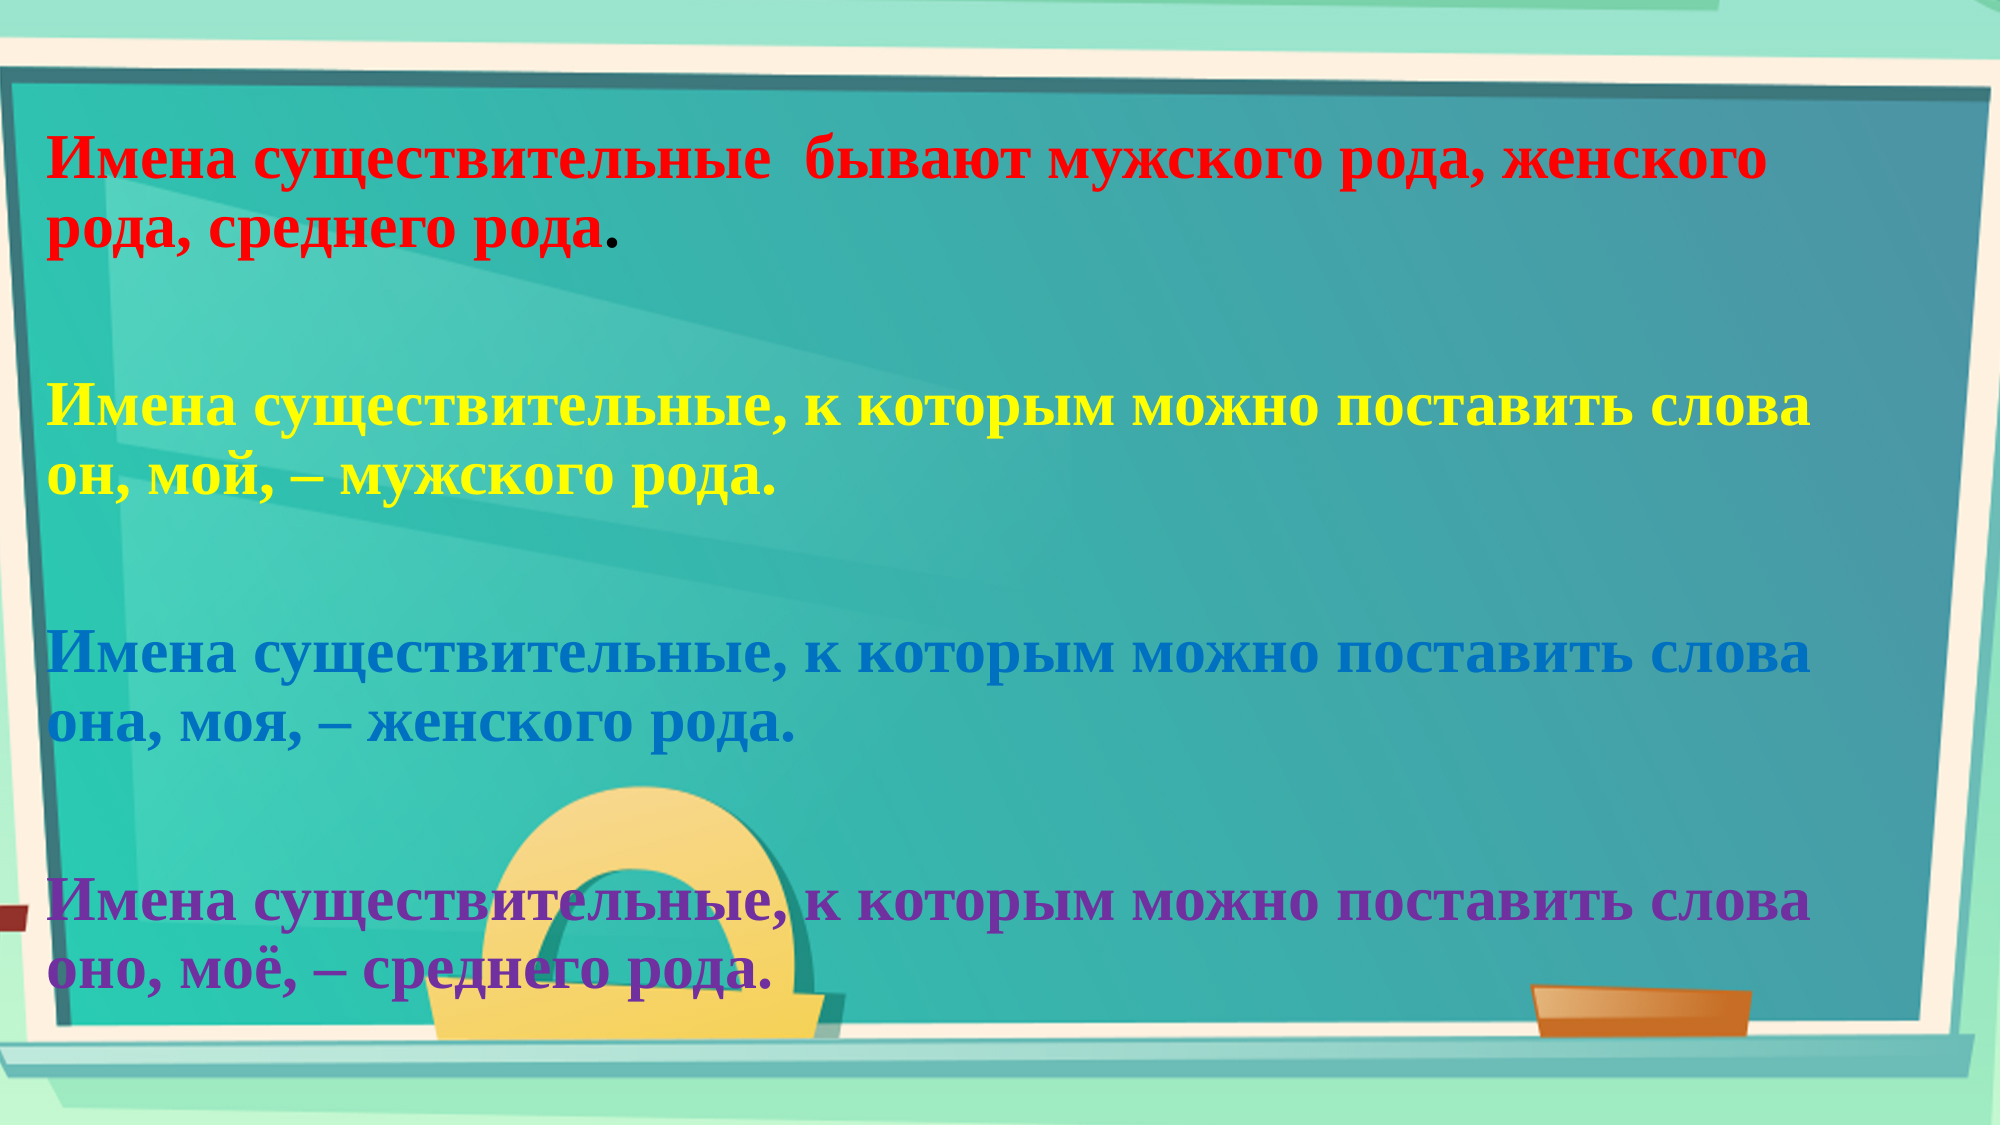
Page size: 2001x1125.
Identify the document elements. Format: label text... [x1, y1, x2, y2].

list Имена существительные бывают мужского рода, женского рода, среднего рода. Имена существительные, к которым можно поставить слова он, мой, – мужского рода. Имена существительные, к которым можно поставить слова она, моя, – женского рода. Имена существительные, к которым можно поставить слова оно, моё, – среднего рода. [31, 115, 1863, 1014]
picture [0, 0, 2000, 1125]
